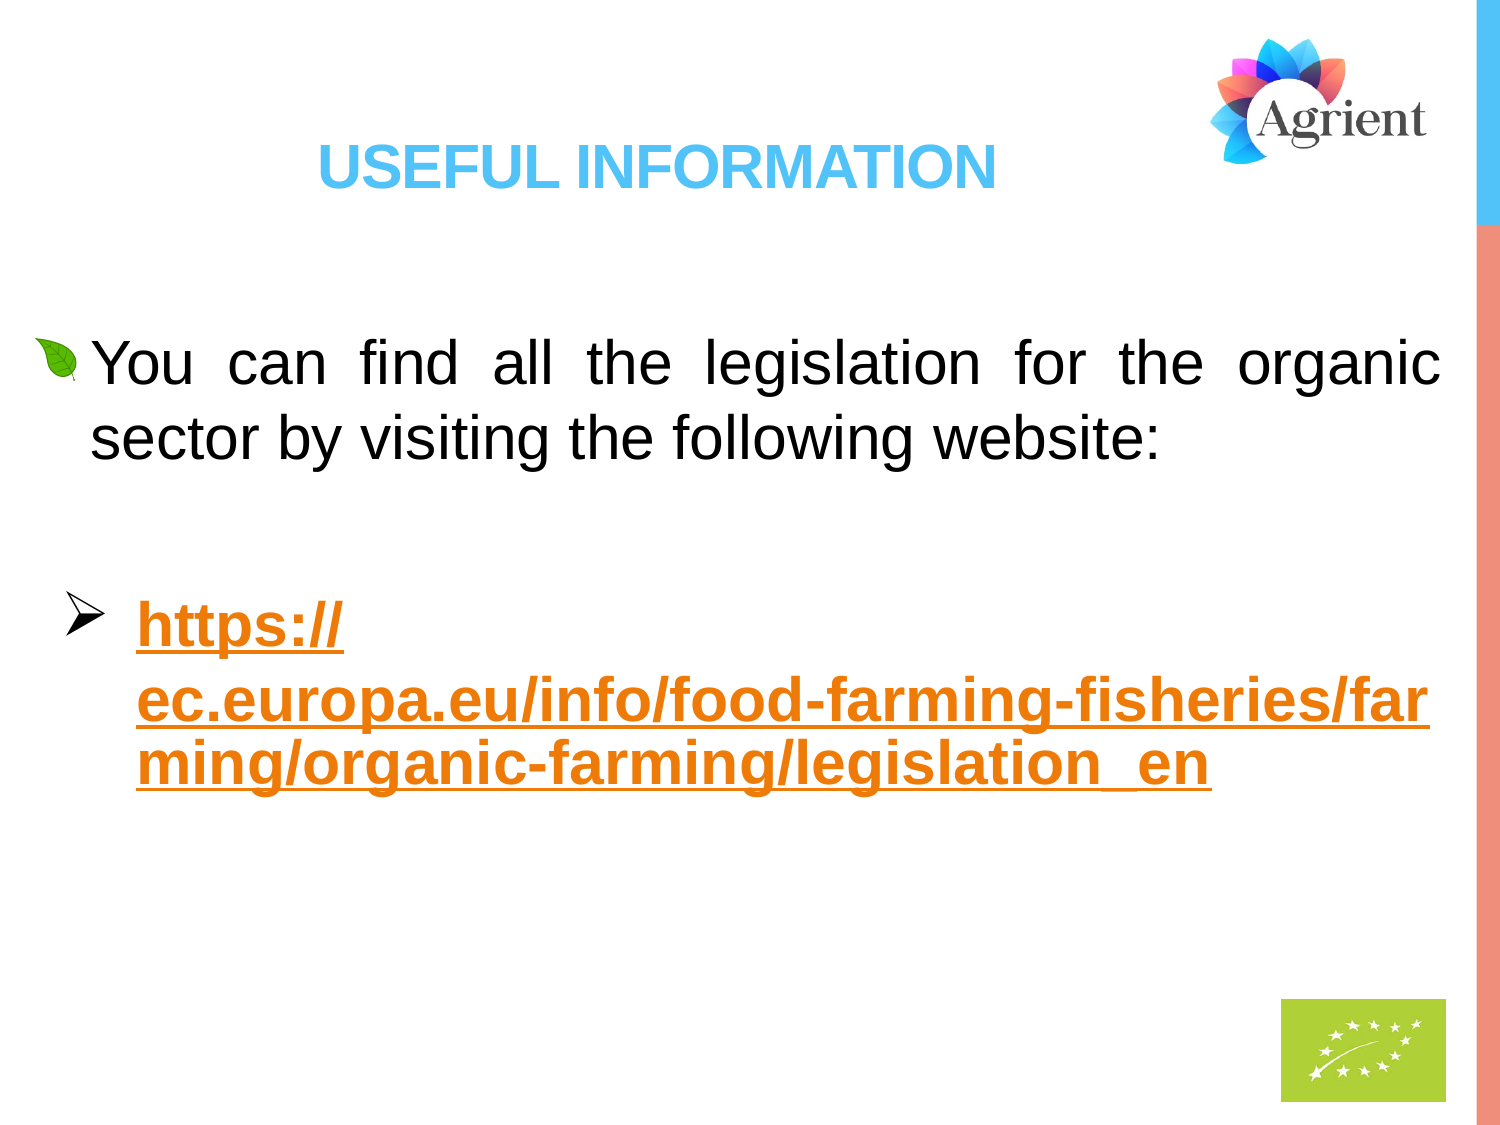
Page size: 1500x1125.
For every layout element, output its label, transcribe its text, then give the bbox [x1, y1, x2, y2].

picture [33, 337, 78, 382]
title Useful information [157, 48, 1176, 209]
text_box You can find all the legislation for the organic sector by visiting the following website: https://ec.europa.eu/info/food-farming-fisheries/farming/organic-farming/legislation_en [18, 314, 1459, 1083]
picture [1280, 998, 1447, 1102]
picture [1200, 30, 1436, 173]
